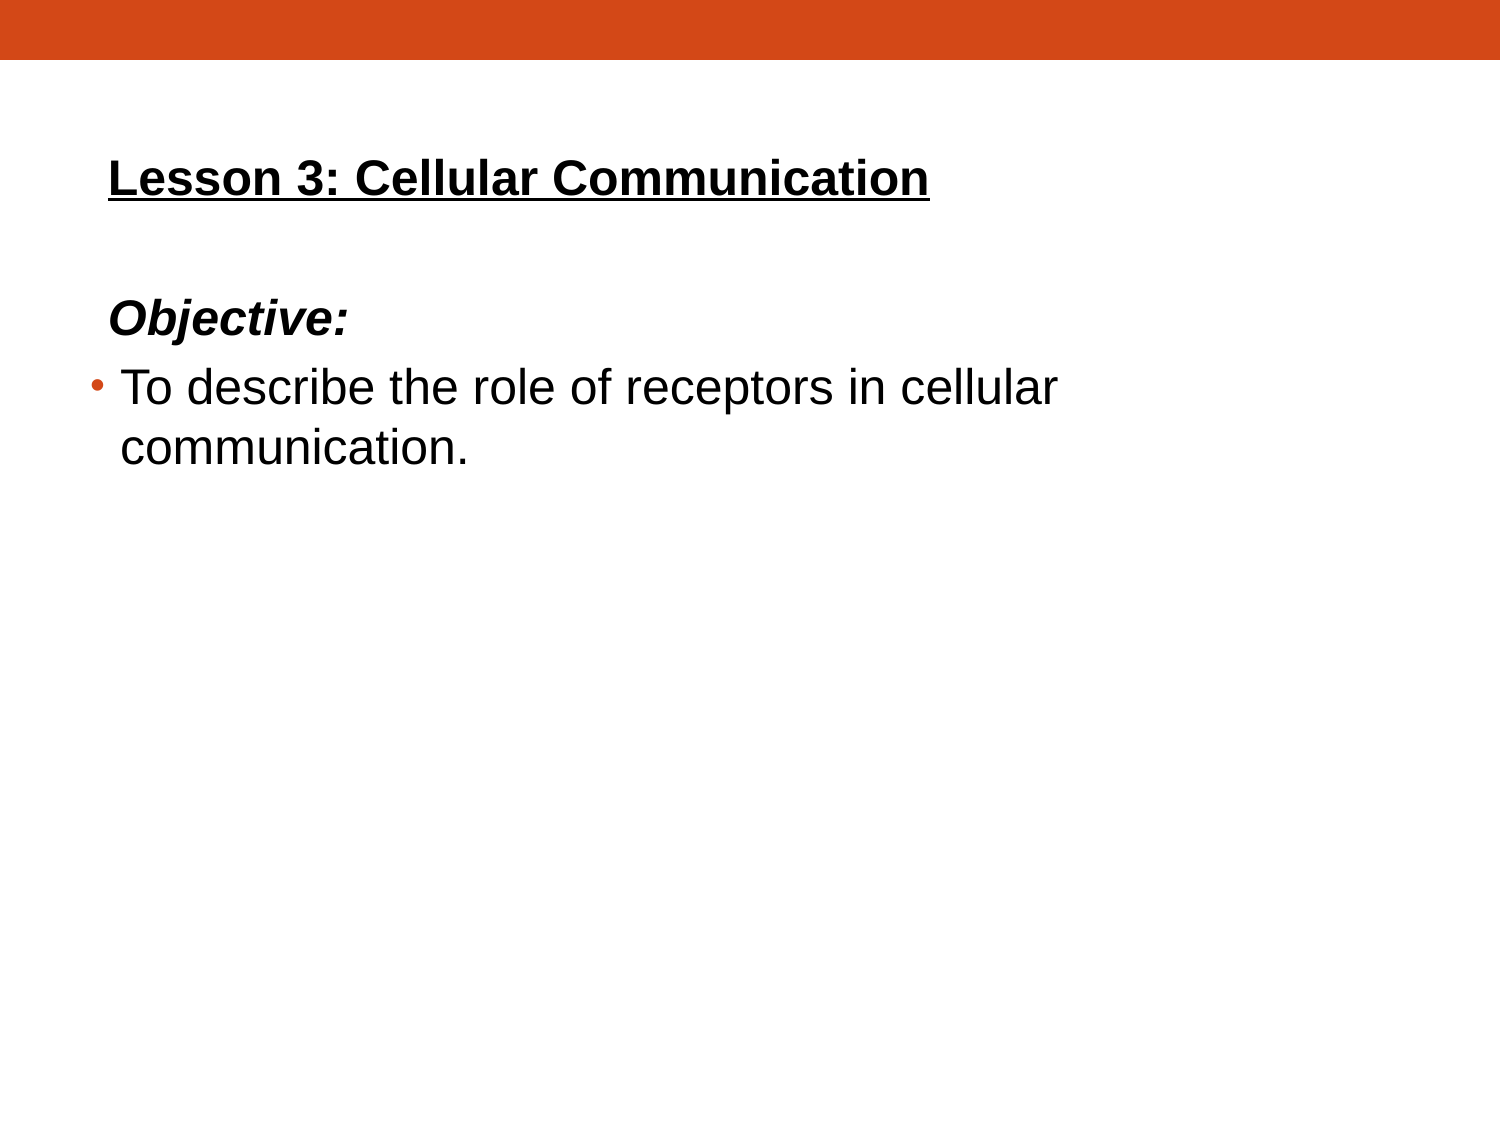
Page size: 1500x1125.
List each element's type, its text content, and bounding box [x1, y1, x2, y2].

list Lesson 3: Cellular Communication Objective: To describe the role of receptors in cellular communication. [75, 137, 1425, 1063]
